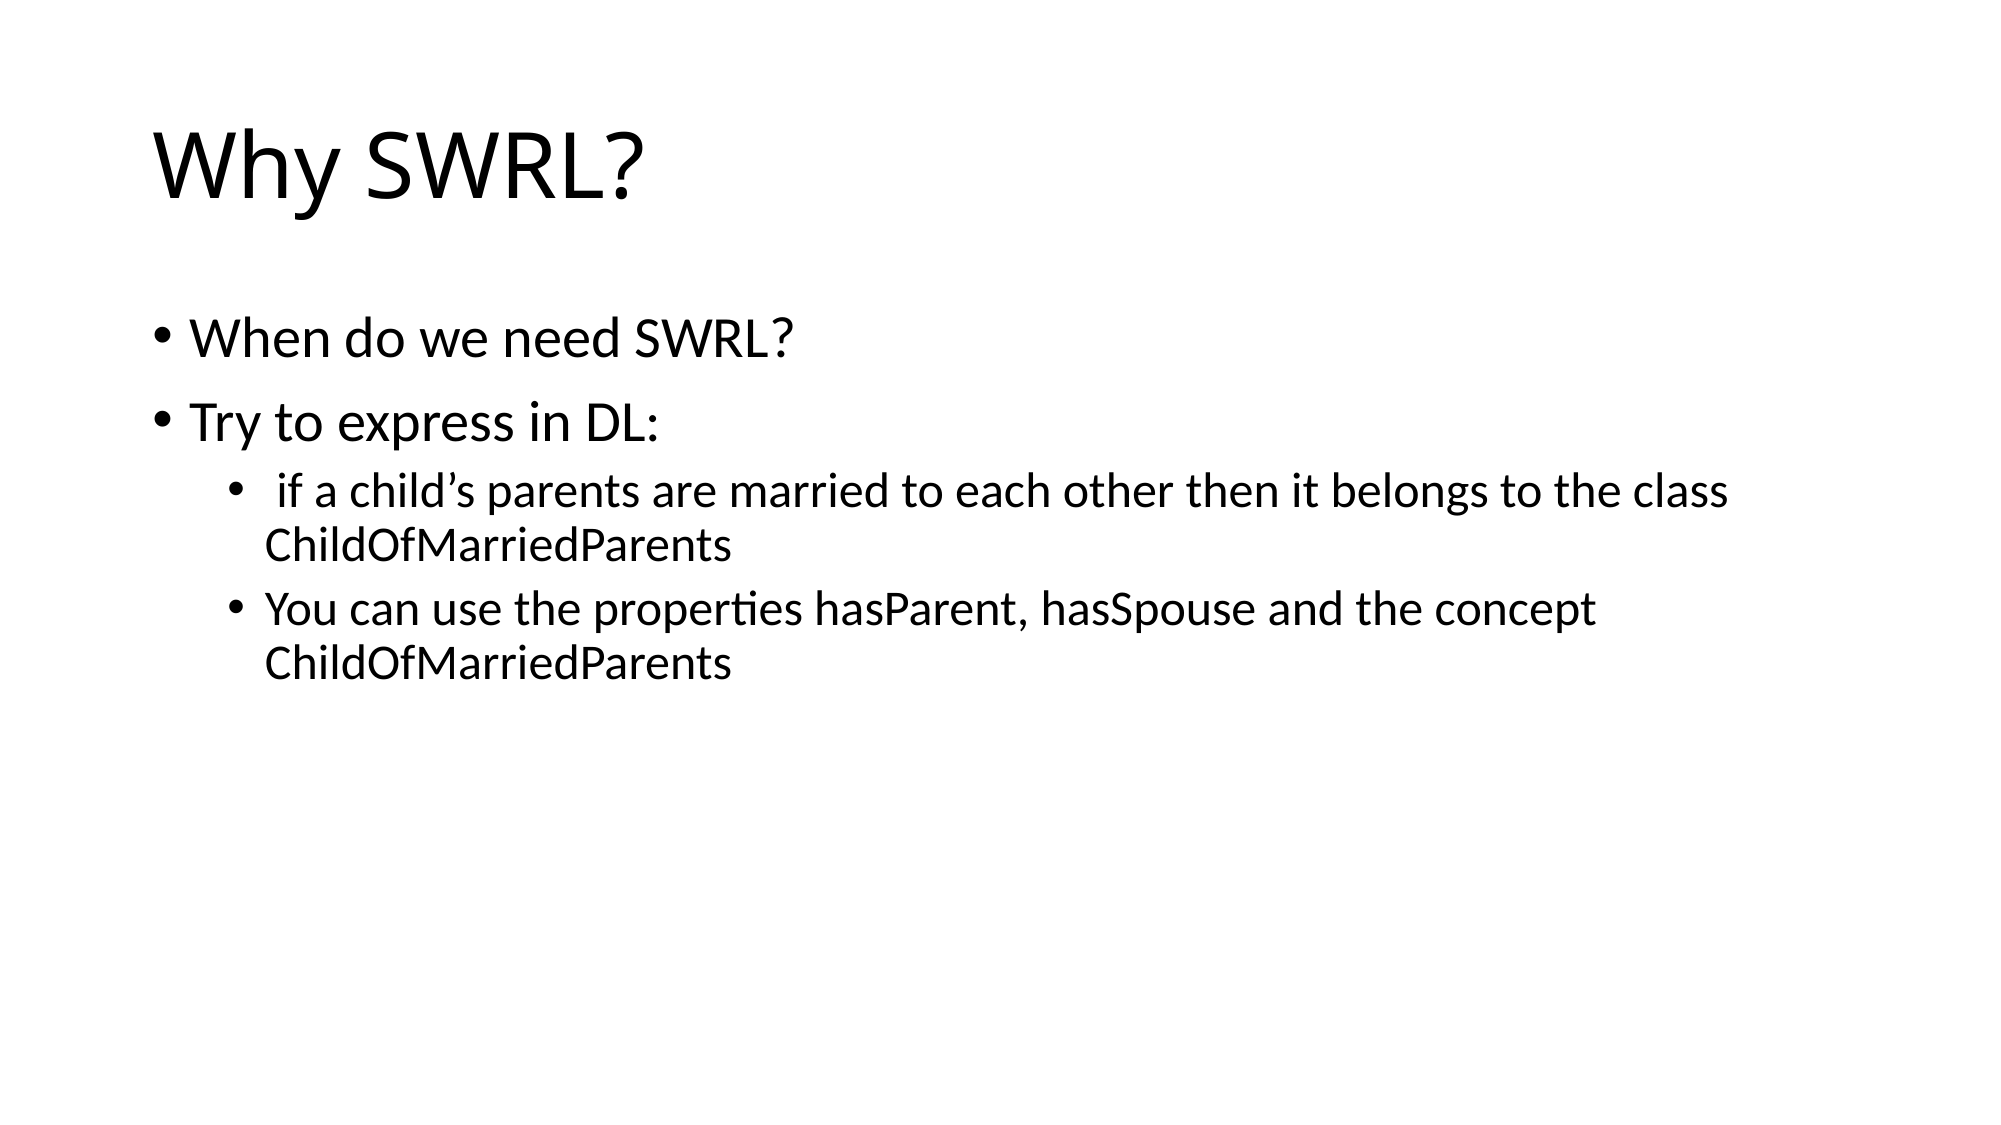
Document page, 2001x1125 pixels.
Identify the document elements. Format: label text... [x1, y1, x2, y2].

list When do we need SWRL? Try to express in DL: if a child’s parents are married to each other then it belongs to the class ChildOfMarriedParents You can use the properties hasParent, hasSpouse and the concept ChildOfMarriedParents [137, 299, 1897, 1014]
title Why SWRL? [137, 59, 1863, 278]
